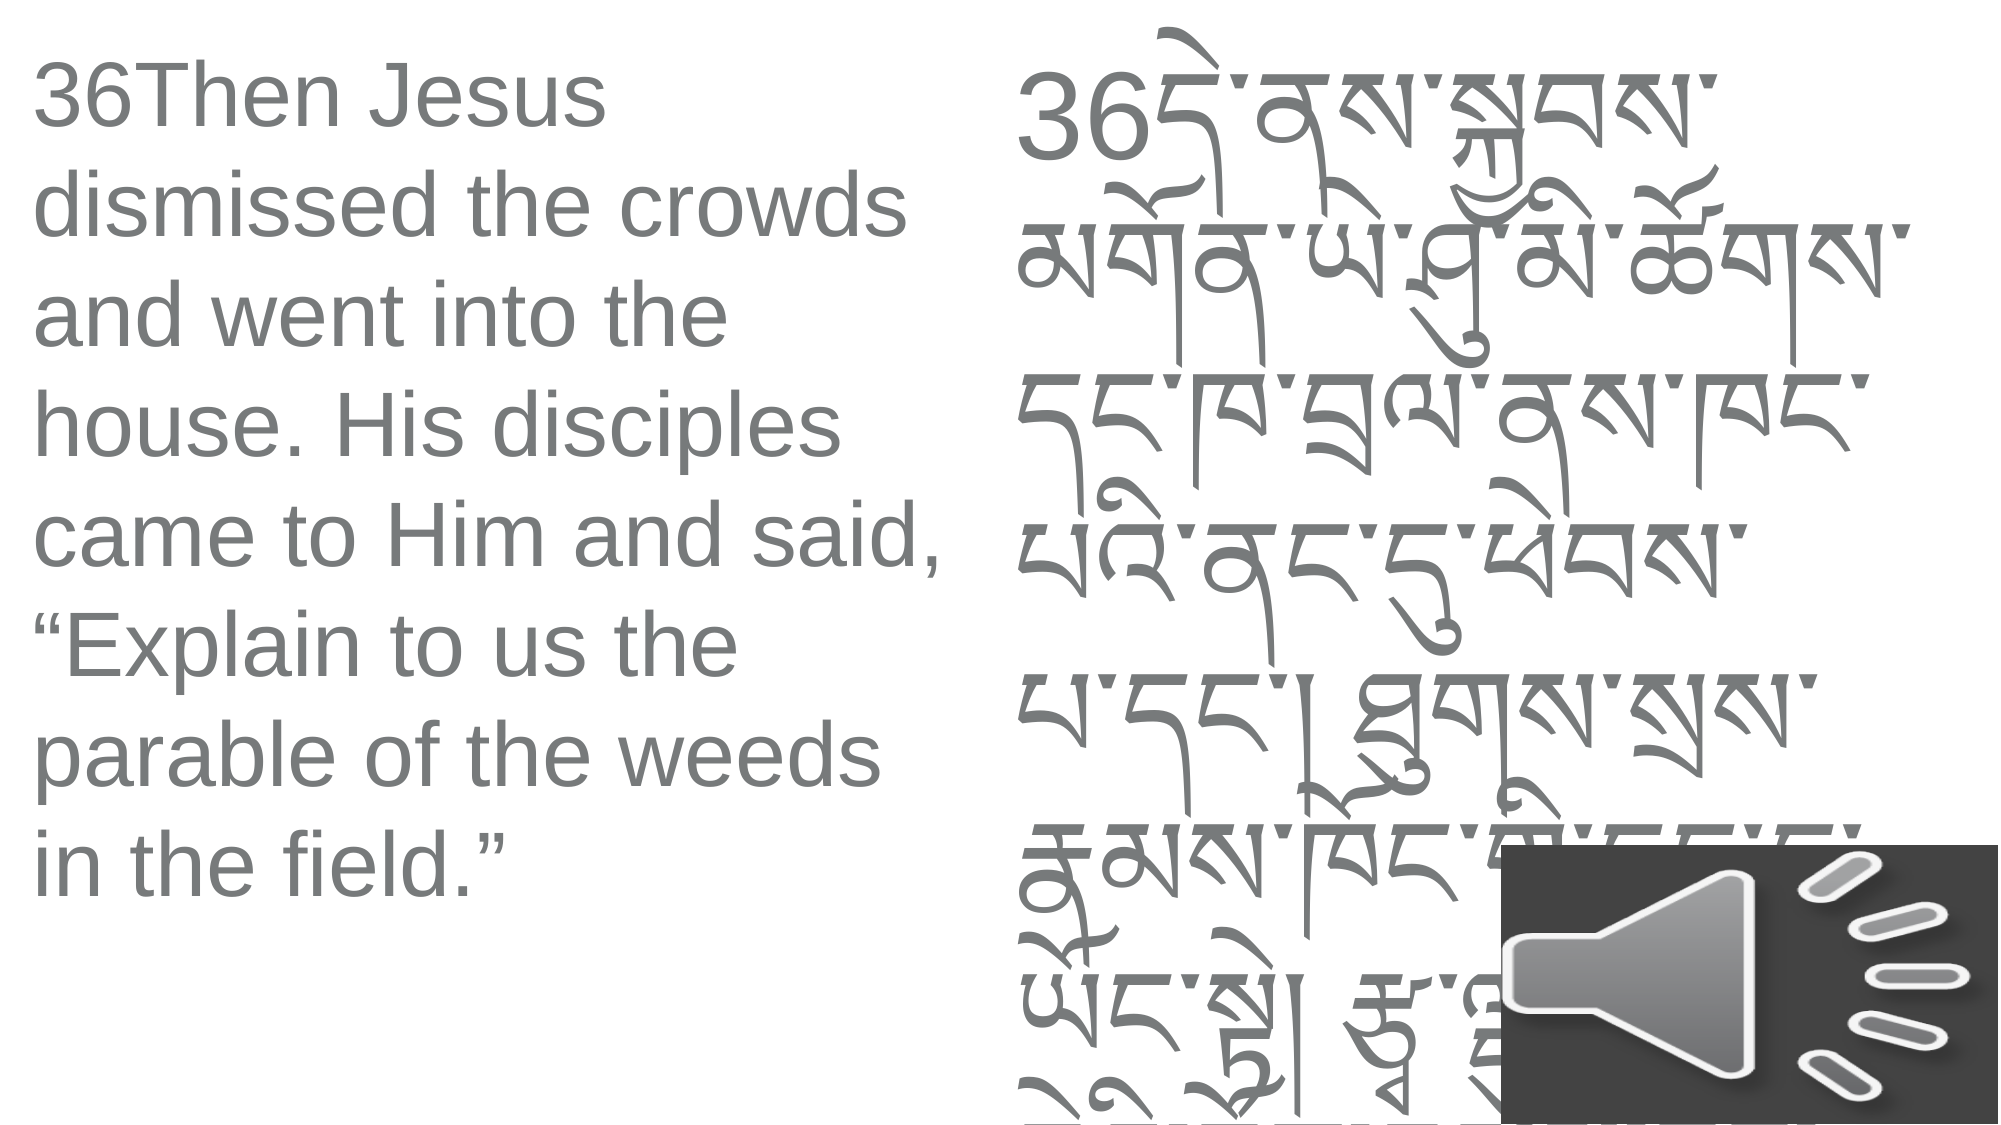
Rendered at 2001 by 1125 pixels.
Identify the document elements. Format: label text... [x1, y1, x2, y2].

text_box 36དེ་ནས་སྐྱབས་མགོན་ཡེ་ཤུ་མི་ཚོགས་དང་ཁ་བྲལ་ནས་ཁང་པའི་ནང་དུ་ཕེབས་པ༌དང༌། ཐུགས་སྲས་རྣམས་ཁོང་གི་དྲུང་དུ་ཡོང༌སྟེ། རྩྭ་ལྡུམ་གྱི་དཔེ་དེའི་དོན་རྣམས་ངེད་ཅག་ལ་གསུང་བར་མཛོད་ཅེས་ཞུས་པ༌ལ། [999, 27, 2000, 1104]
picture [1500, 843, 2000, 1125]
text_box 36Then Jesus dismissed the crowds and went into the house. His disciples came to Him and said, “Explain to us the parable of the weeds in the field.” [18, 27, 973, 1104]
